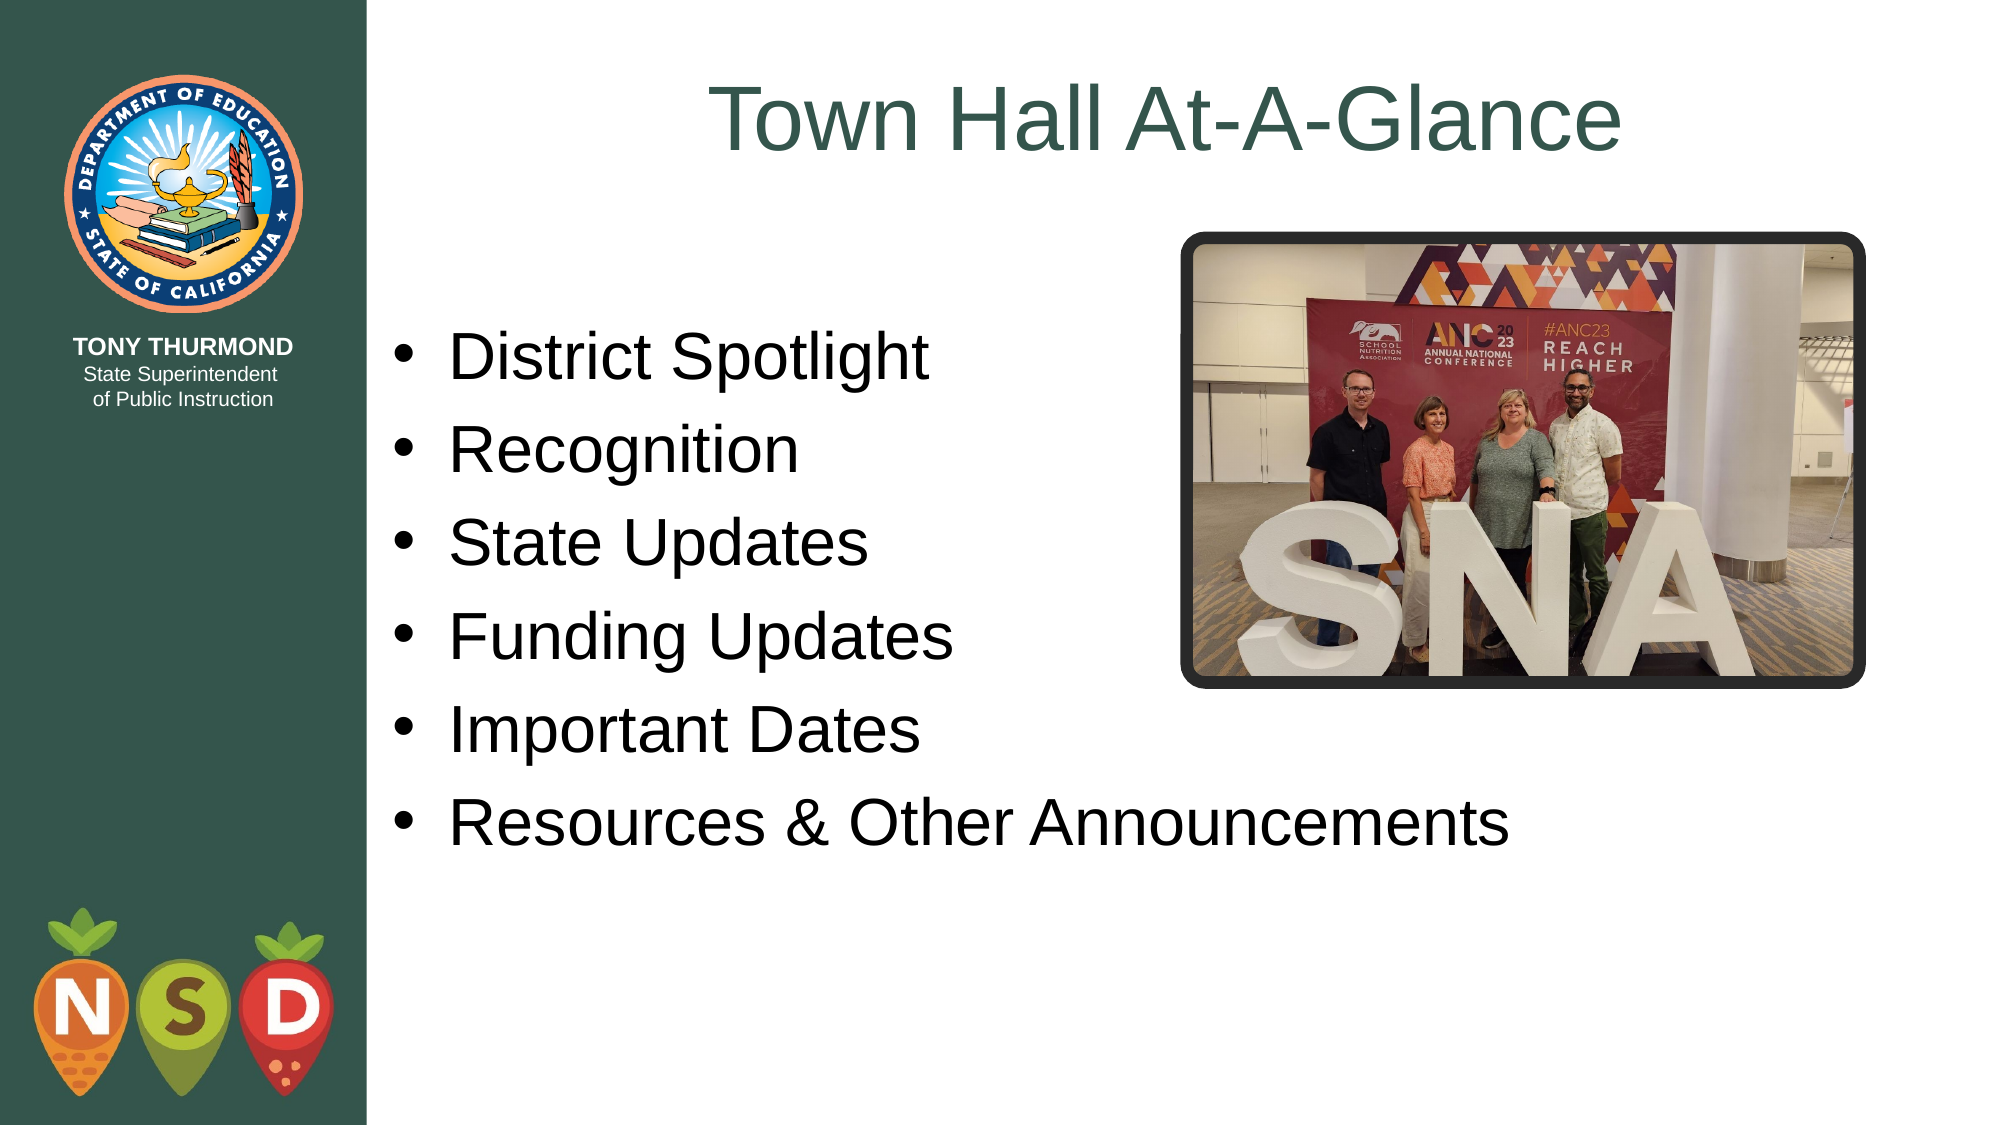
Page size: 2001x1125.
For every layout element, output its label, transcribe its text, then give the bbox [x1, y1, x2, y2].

title Town Hall At-A-Glance [416, 20, 1917, 208]
picture [13, 892, 354, 1108]
picture [64, 74, 303, 313]
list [1186, 237, 1860, 683]
list District Spotlight​ Recognition State Updates Funding Updates Important Dates Resources & Other Announcements [377, 305, 1564, 1060]
